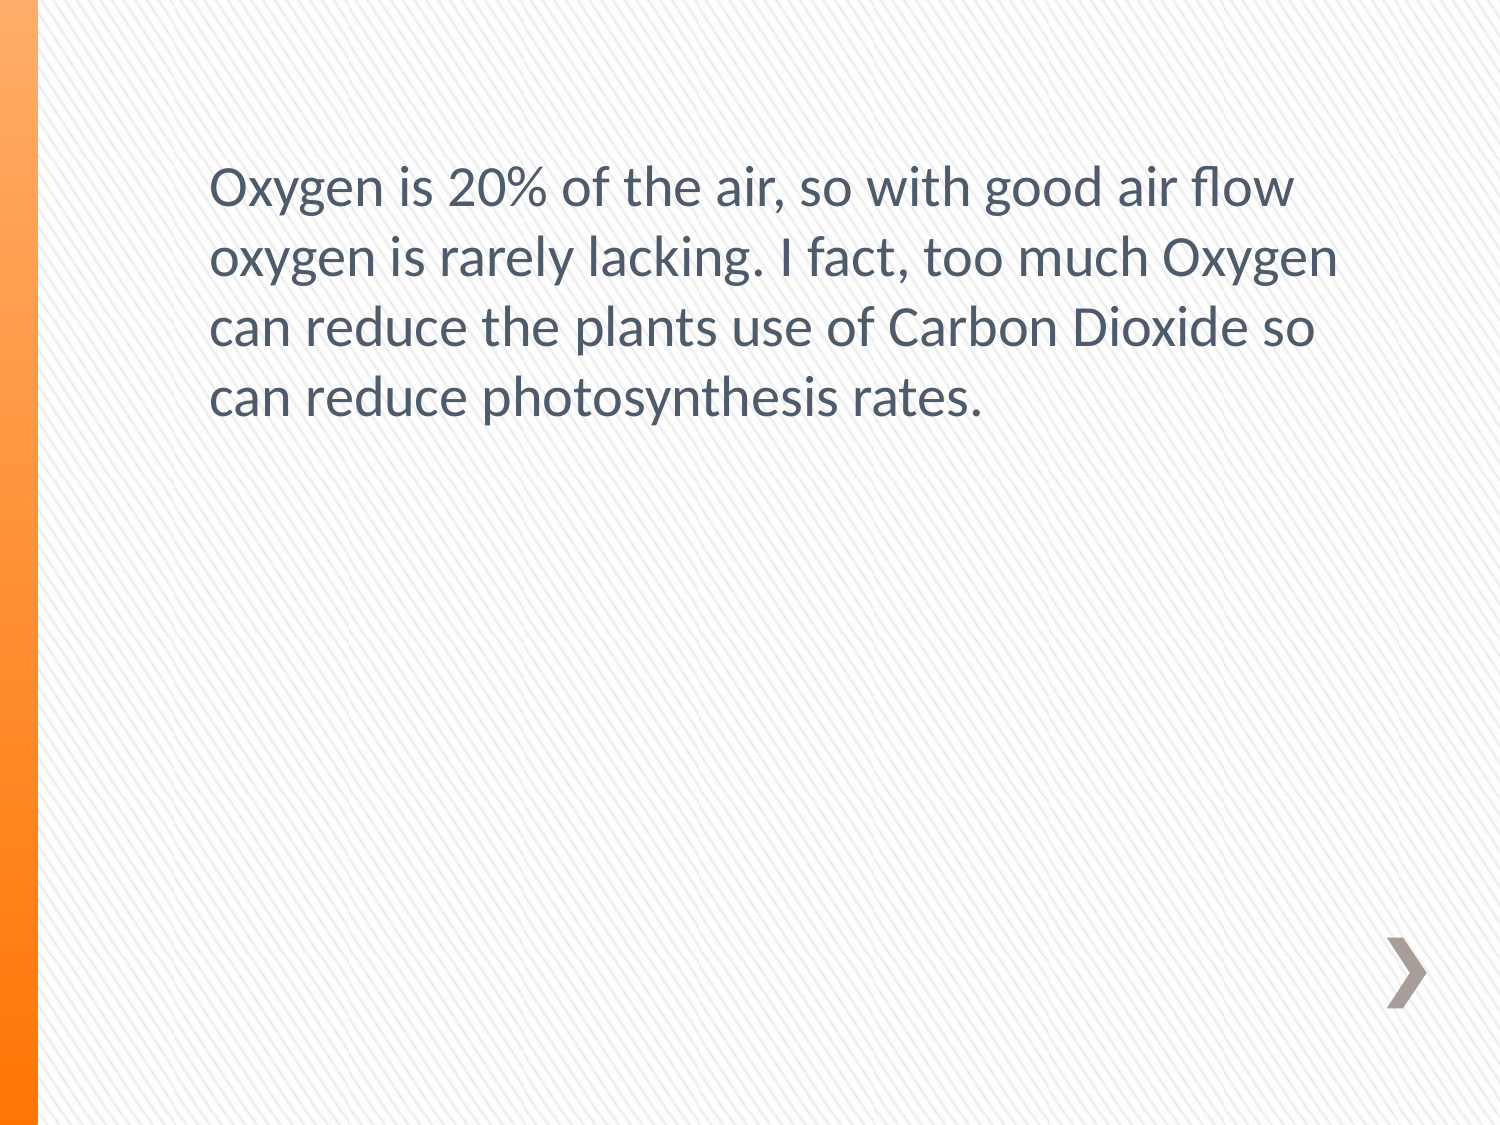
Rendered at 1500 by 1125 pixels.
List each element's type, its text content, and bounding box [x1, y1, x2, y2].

list Oxygen is 20% of the air, so with good air flow oxygen is rarely lacking. I fact, too much Oxygen can reduce the plants use of Carbon Dioxide so can reduce photosynthesis rates. [194, 302, 1383, 428]
